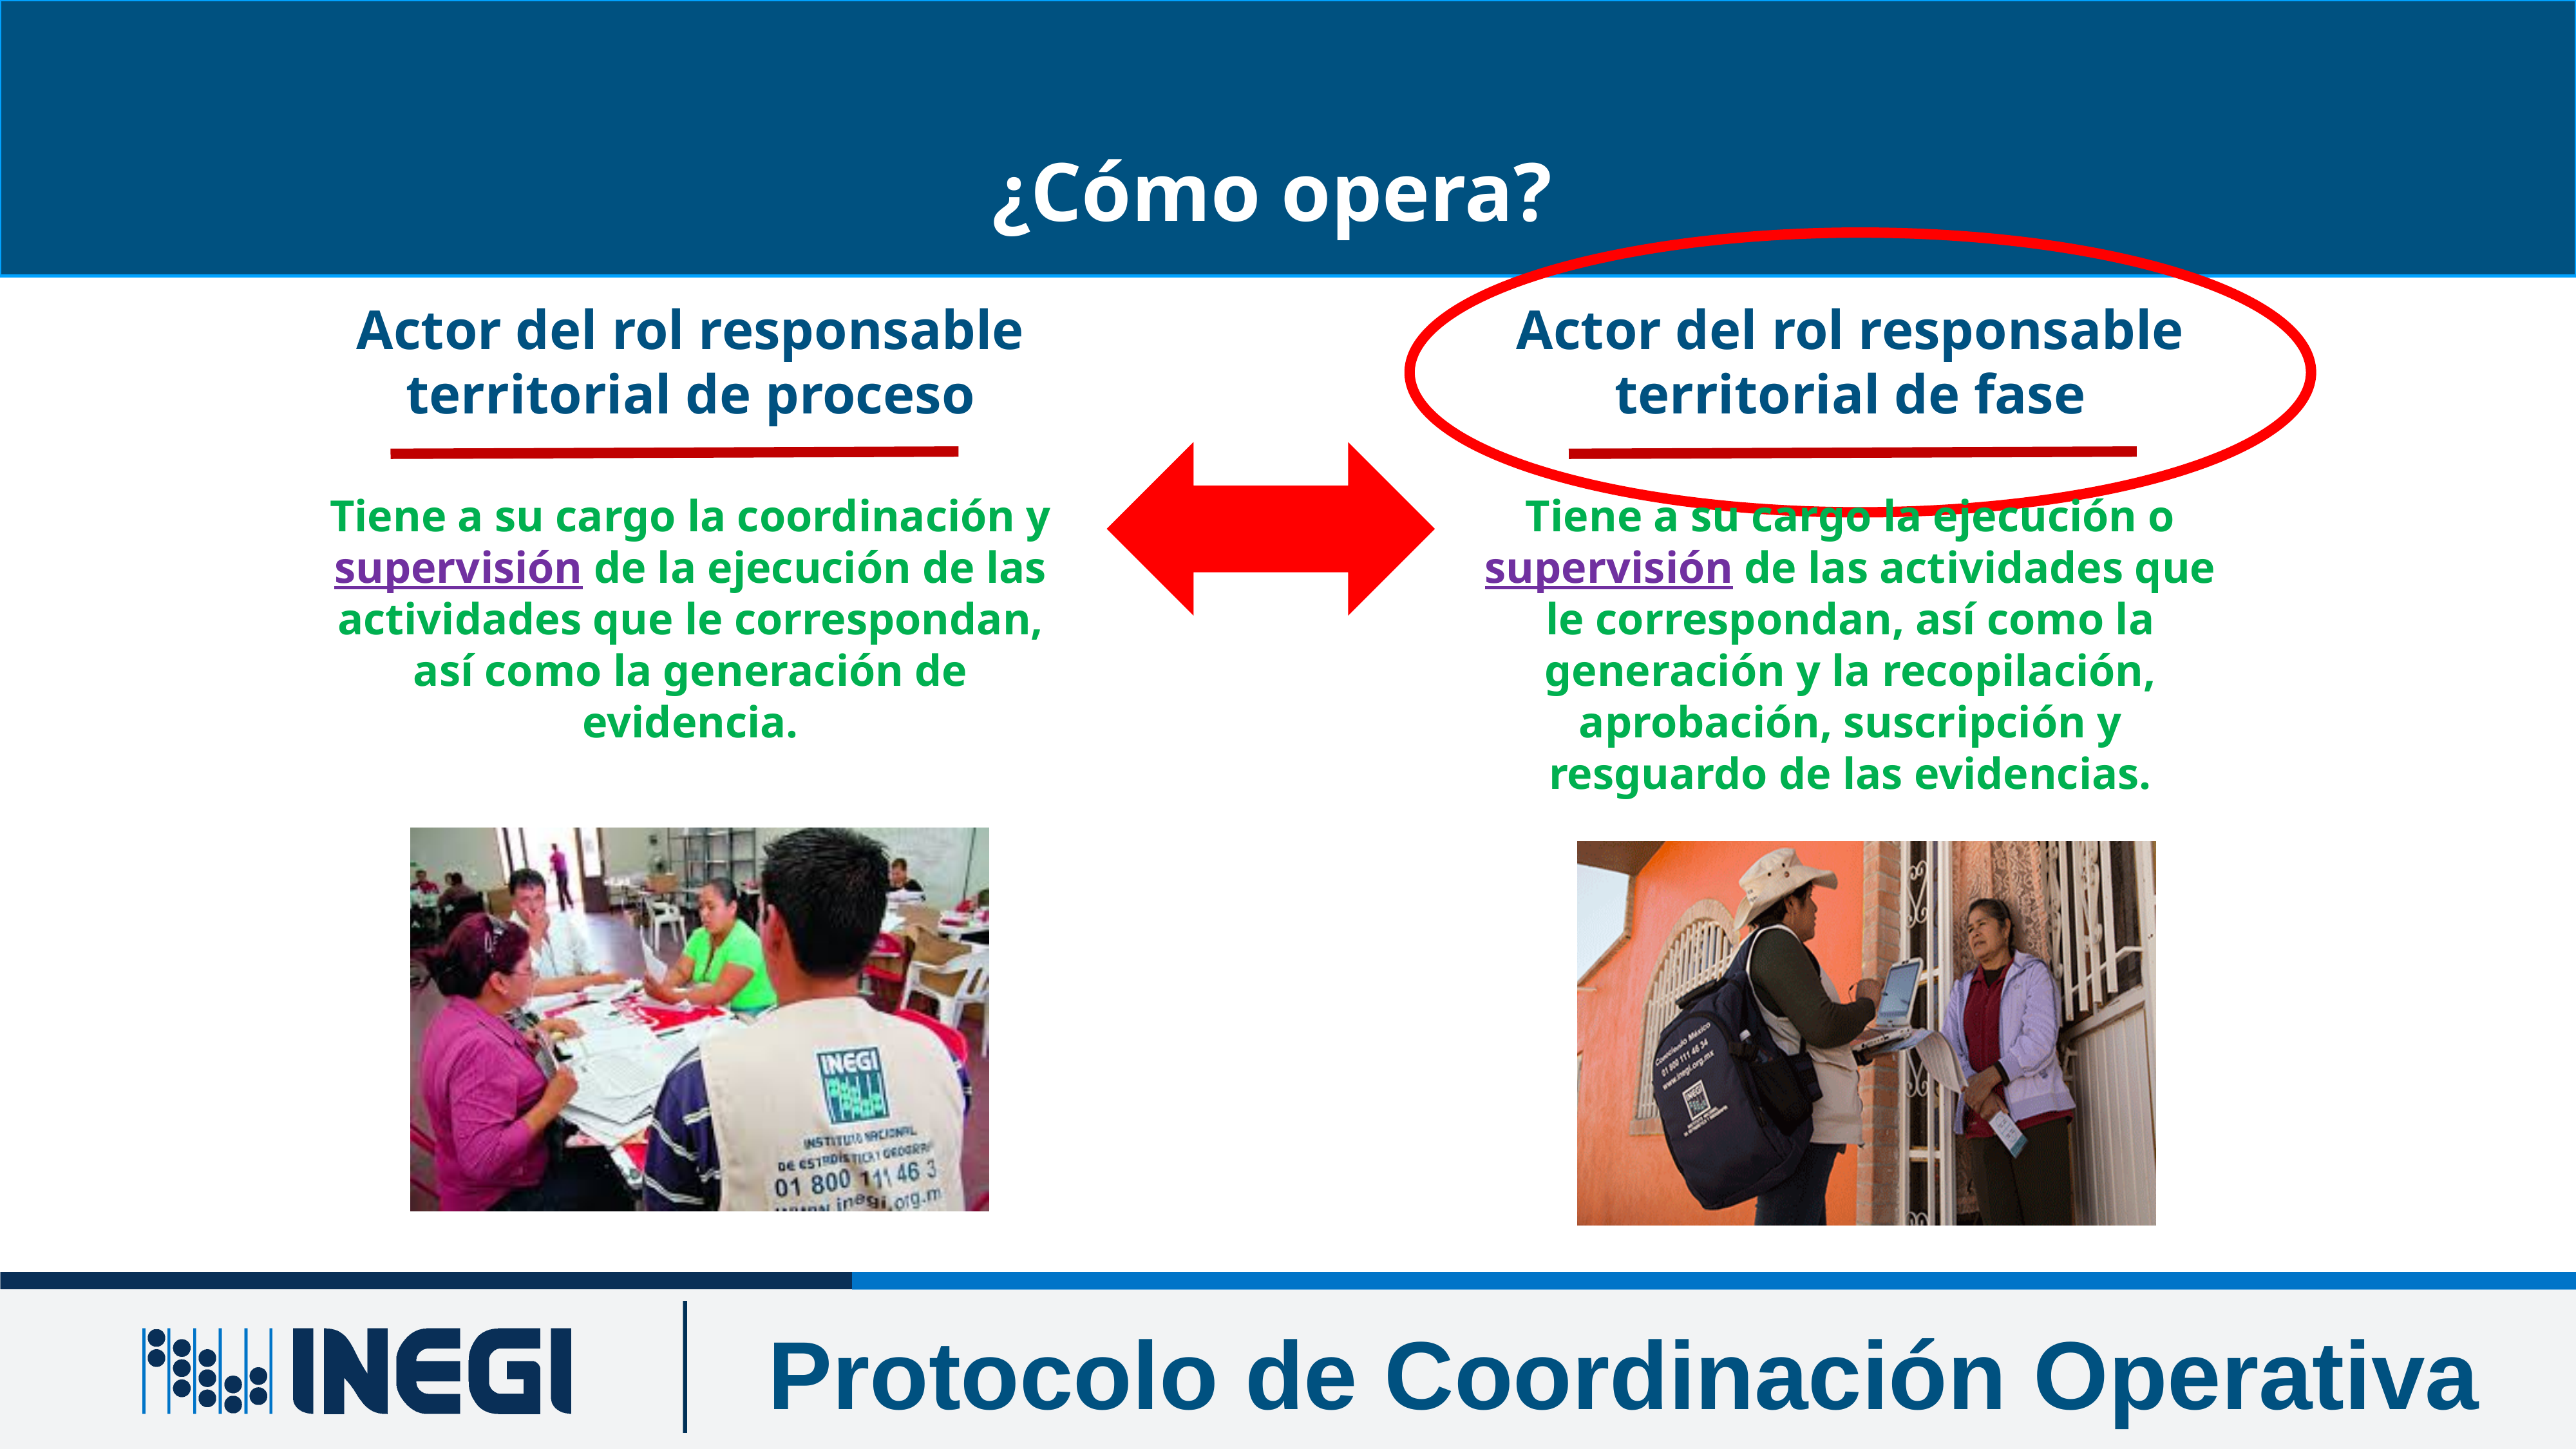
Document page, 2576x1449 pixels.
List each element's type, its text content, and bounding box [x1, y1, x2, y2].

text_box [1105, 440, 1437, 617]
text_box [1495, 232, 2226, 290]
text_box [0, 0, 2576, 276]
picture [0, 276, 2576, 1449]
text_box Actor del rol responsable territorial de fase Tiene a su cargo la ejecución o supervisión de las actividades que le correspondan, así como la generación y la recopilación, aprobación, suscripción y resguardo de las evidencias. [1470, 290, 2231, 802]
text_box [2231, 292, 2311, 452]
list Protocolo de Coordinación Operativa [699, 1307, 2550, 1435]
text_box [1568, 451, 2137, 454]
text_box Actor del rol responsable territorial de proceso Tiene a su cargo la coordinación y supervisión de la ejecución de las actividades que le correspondan, así como la generación de evidencia. [310, 290, 1071, 751]
text_box ¿Cómo opera? [677, 147, 1868, 244]
text_box [1409, 302, 1470, 442]
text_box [390, 451, 959, 454]
